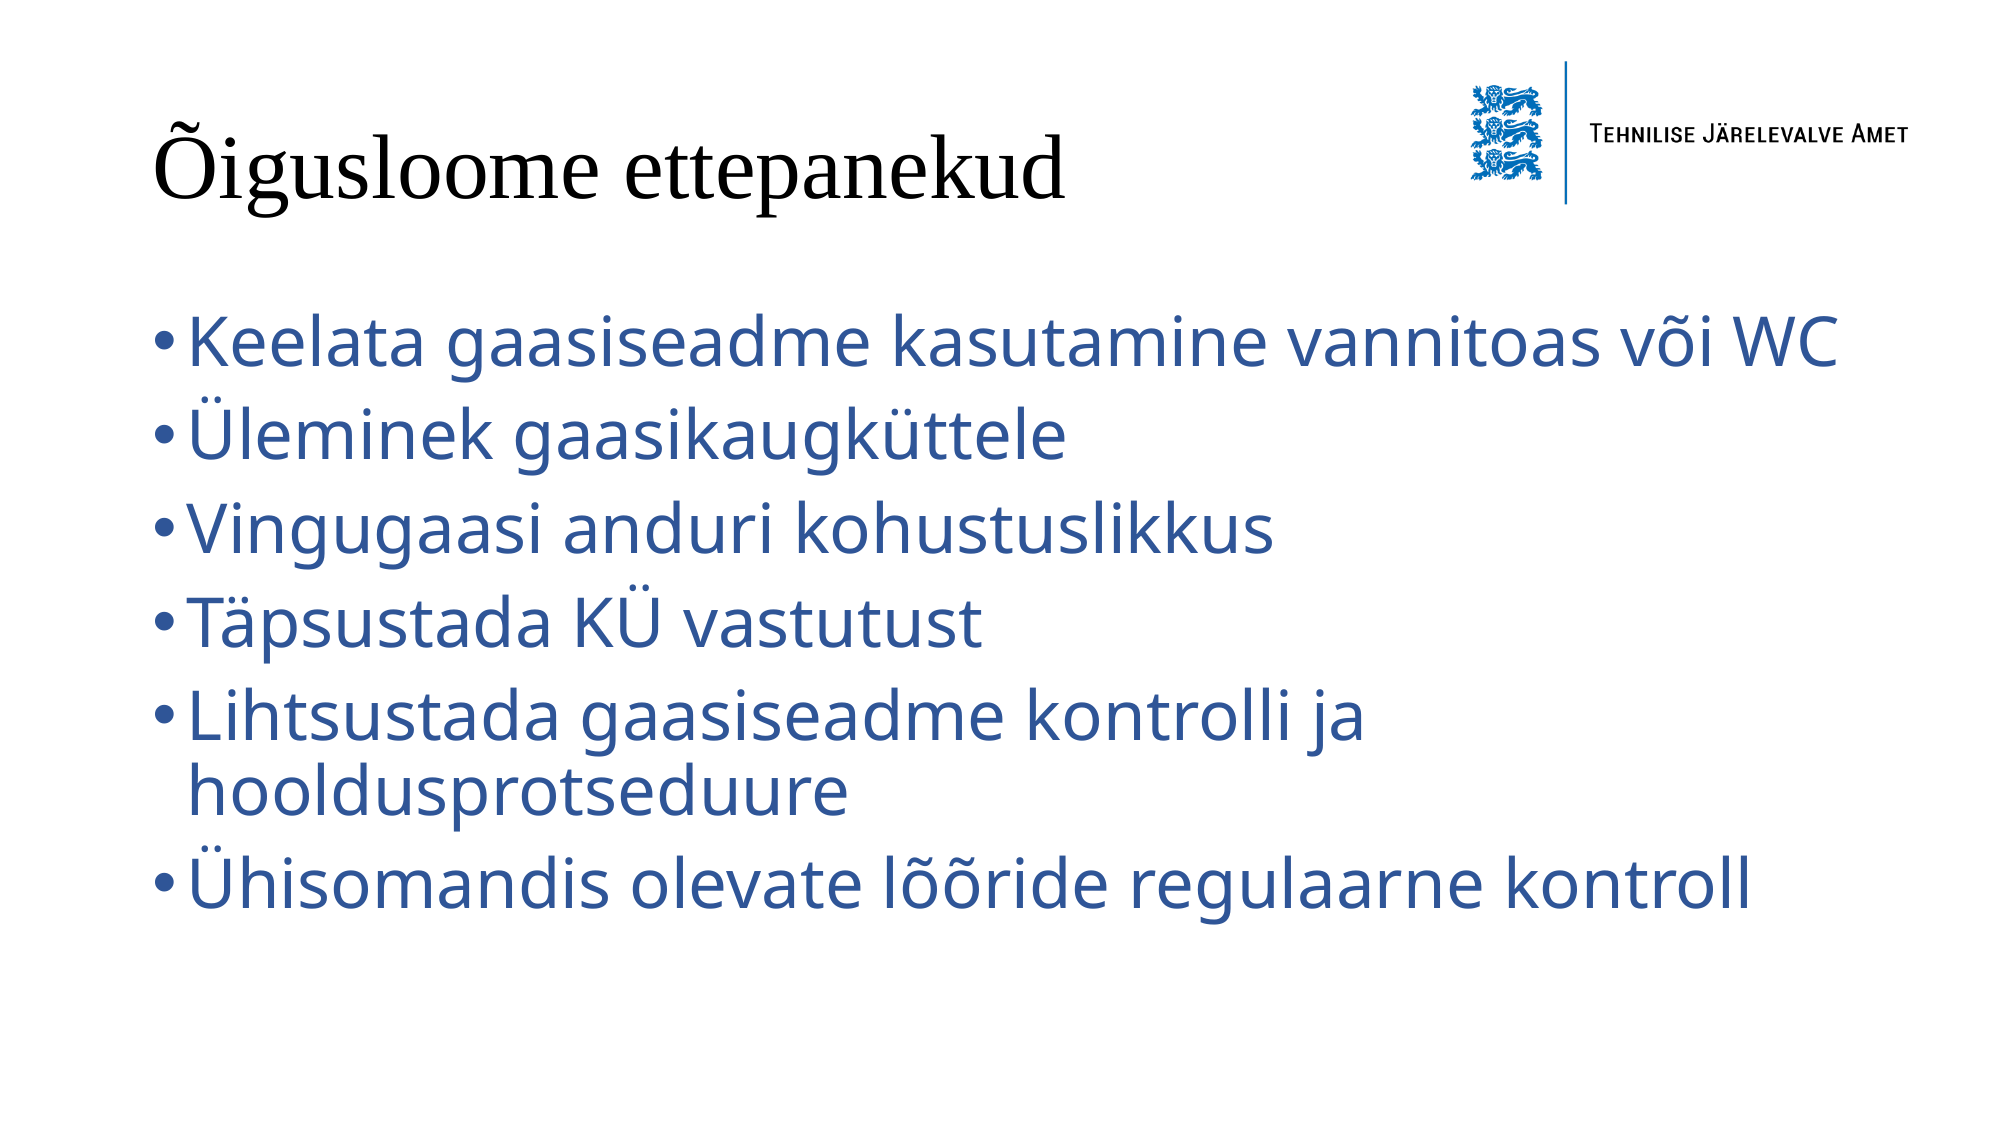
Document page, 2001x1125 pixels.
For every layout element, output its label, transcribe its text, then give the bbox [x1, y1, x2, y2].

picture [1447, 37, 1939, 228]
list Keelata gaasiseadme kasutamine vannitoas või WC Üleminek gaasikaugküttele Vingugaasi anduri kohustuslikkus Täpsustada KÜ vastutust Lihtsustada gaasiseadme kontrolli ja hooldusprotseduure Ühisomandis olevate lõõride regulaarne kontroll [137, 299, 1863, 1014]
title Õigusloome ettepanekud [137, 59, 1863, 278]
